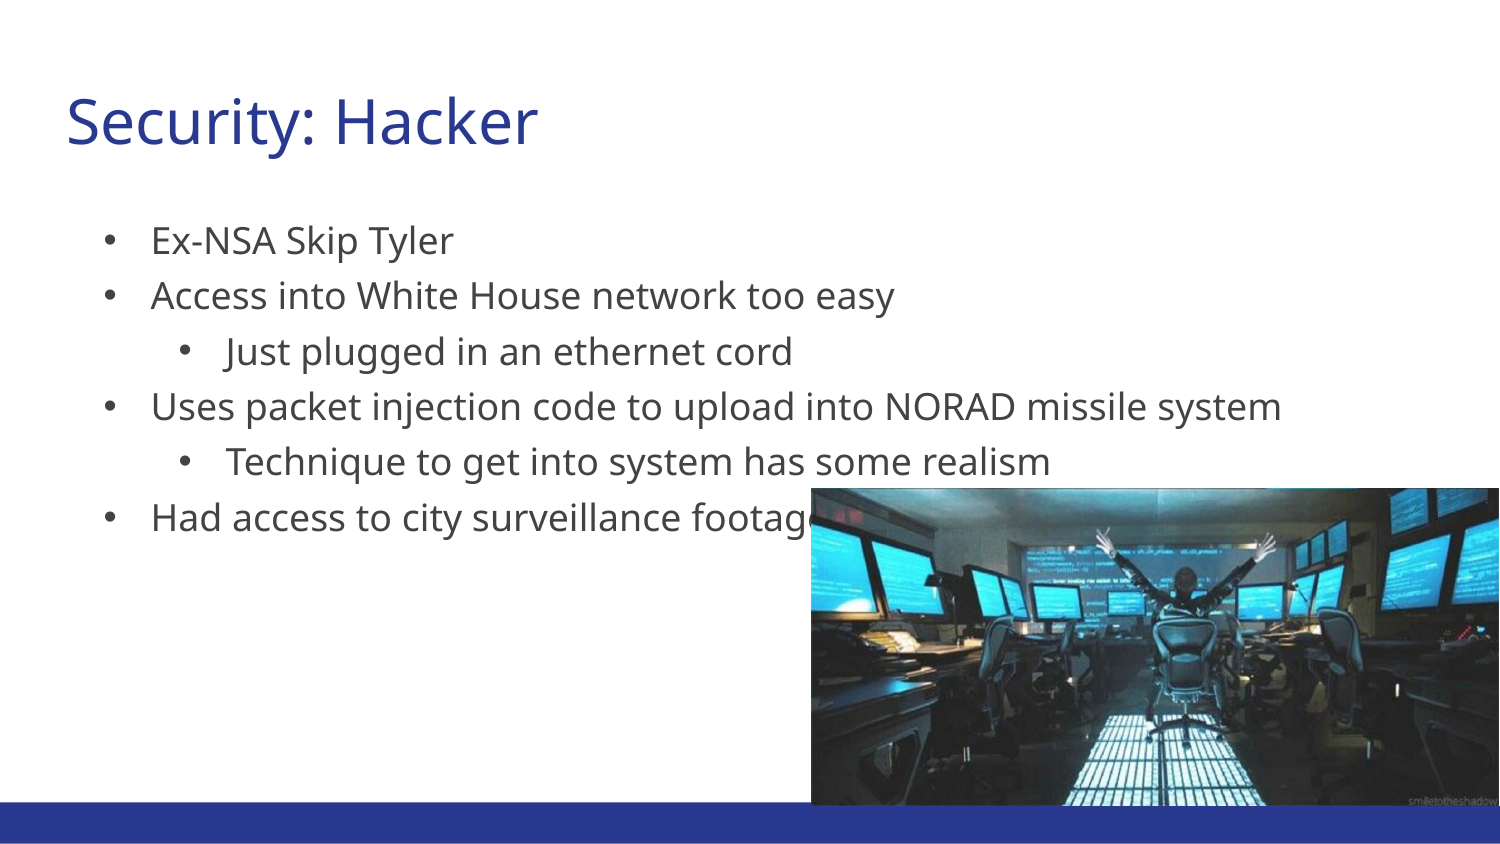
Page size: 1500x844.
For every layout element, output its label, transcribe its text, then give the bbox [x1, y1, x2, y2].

list Ex-NSA Skip Tyler Access into White House network too easy Just plugged in an ethernet cord Uses packet injection code to upload into NORAD missile system Technique to get into system has some realism Had access to city surveillance footage [51, 201, 1449, 750]
title Security: Hacker [51, 67, 1449, 167]
picture [810, 487, 1500, 806]
